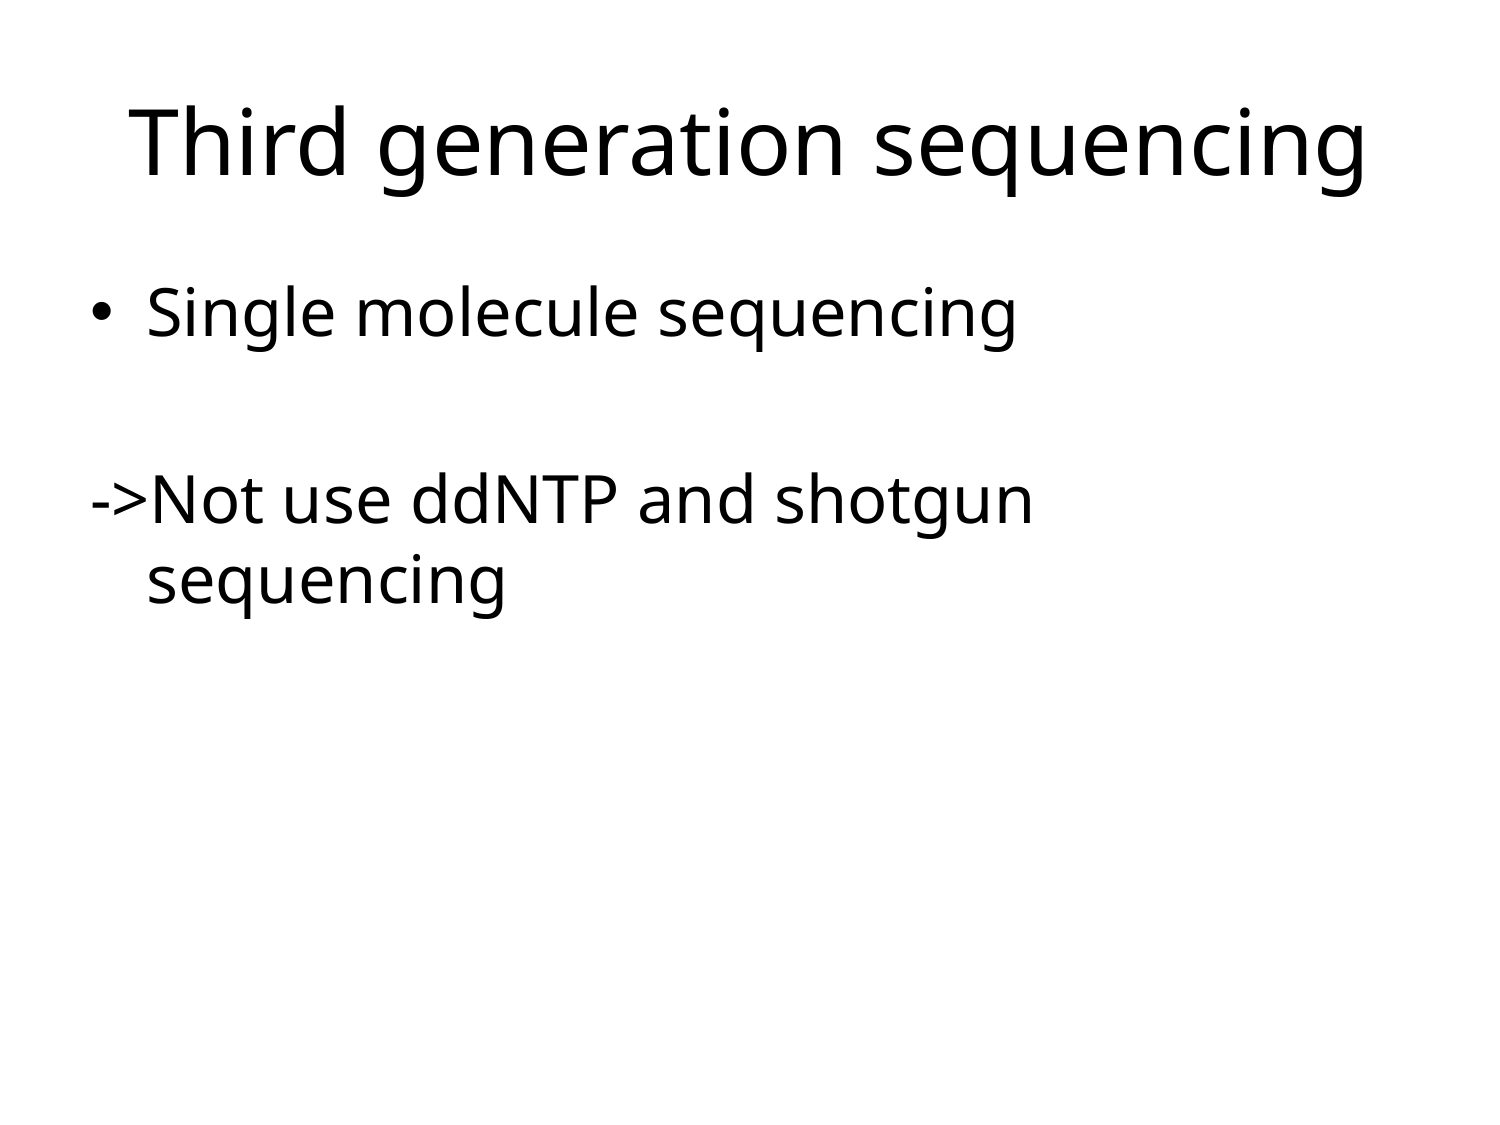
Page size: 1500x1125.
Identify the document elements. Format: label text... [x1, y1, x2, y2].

list Single molecule sequencing ->Not use ddNTP and shotgun sequencing [75, 262, 1425, 1005]
title Third generation sequencing [75, 45, 1425, 233]
